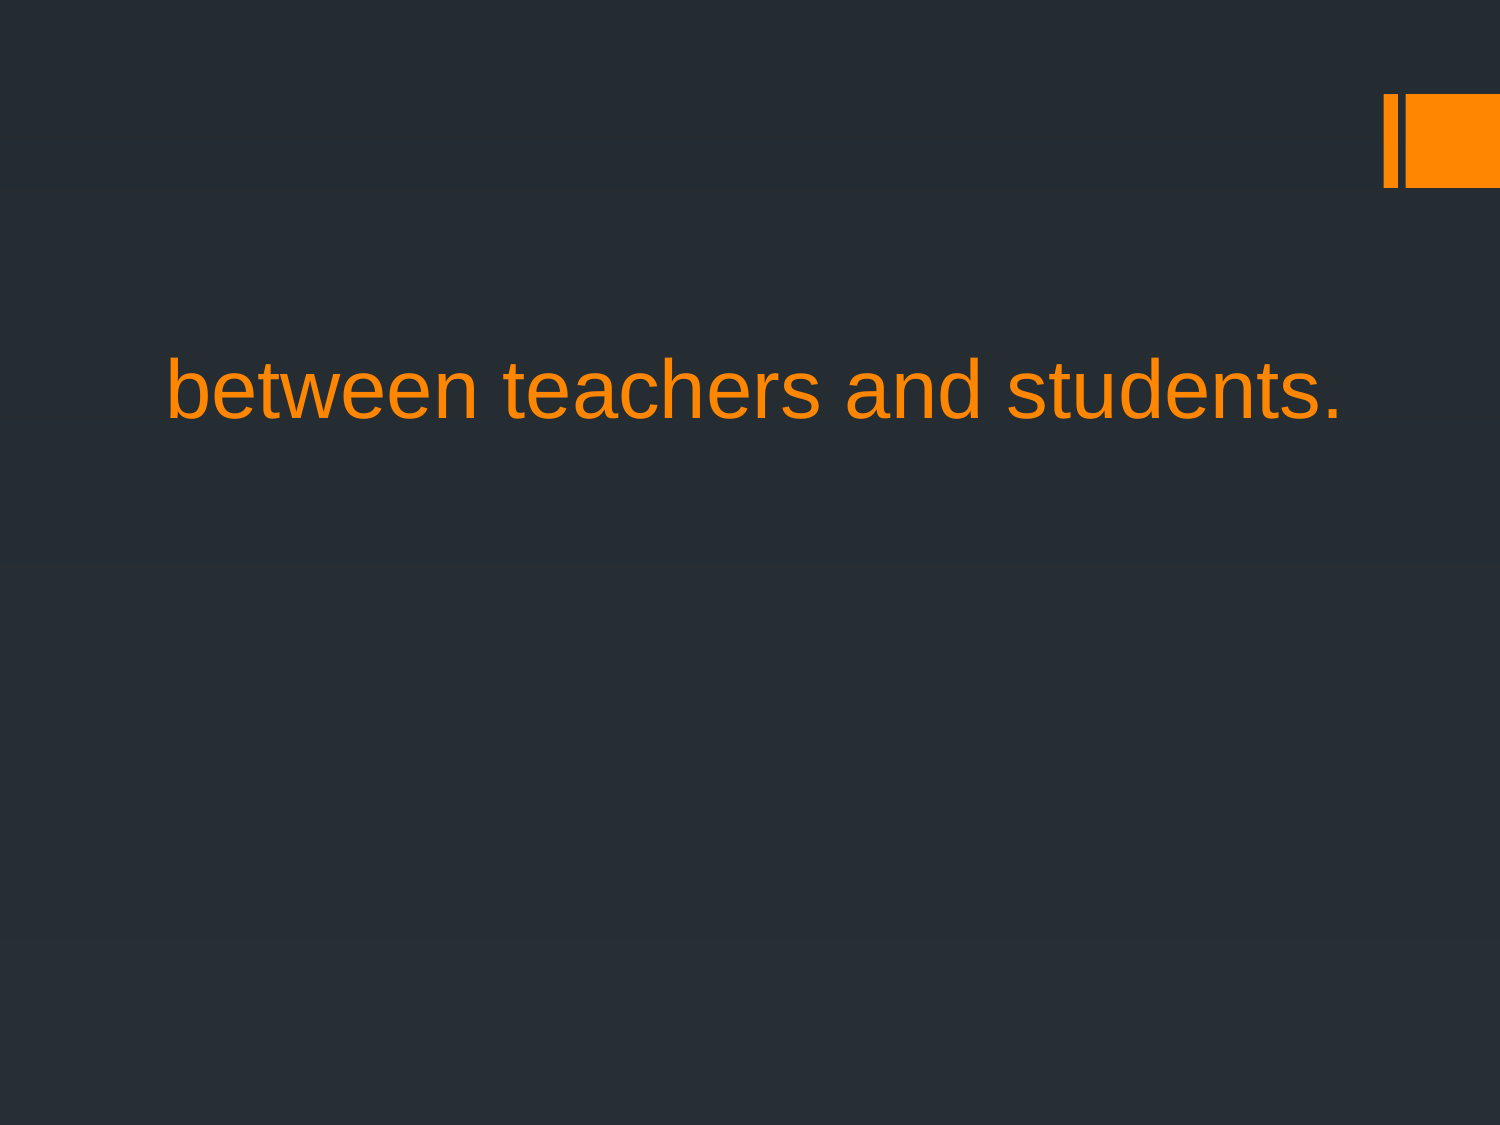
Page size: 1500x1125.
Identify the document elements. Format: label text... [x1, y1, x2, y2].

title between teachers and students. [150, 253, 1388, 443]
